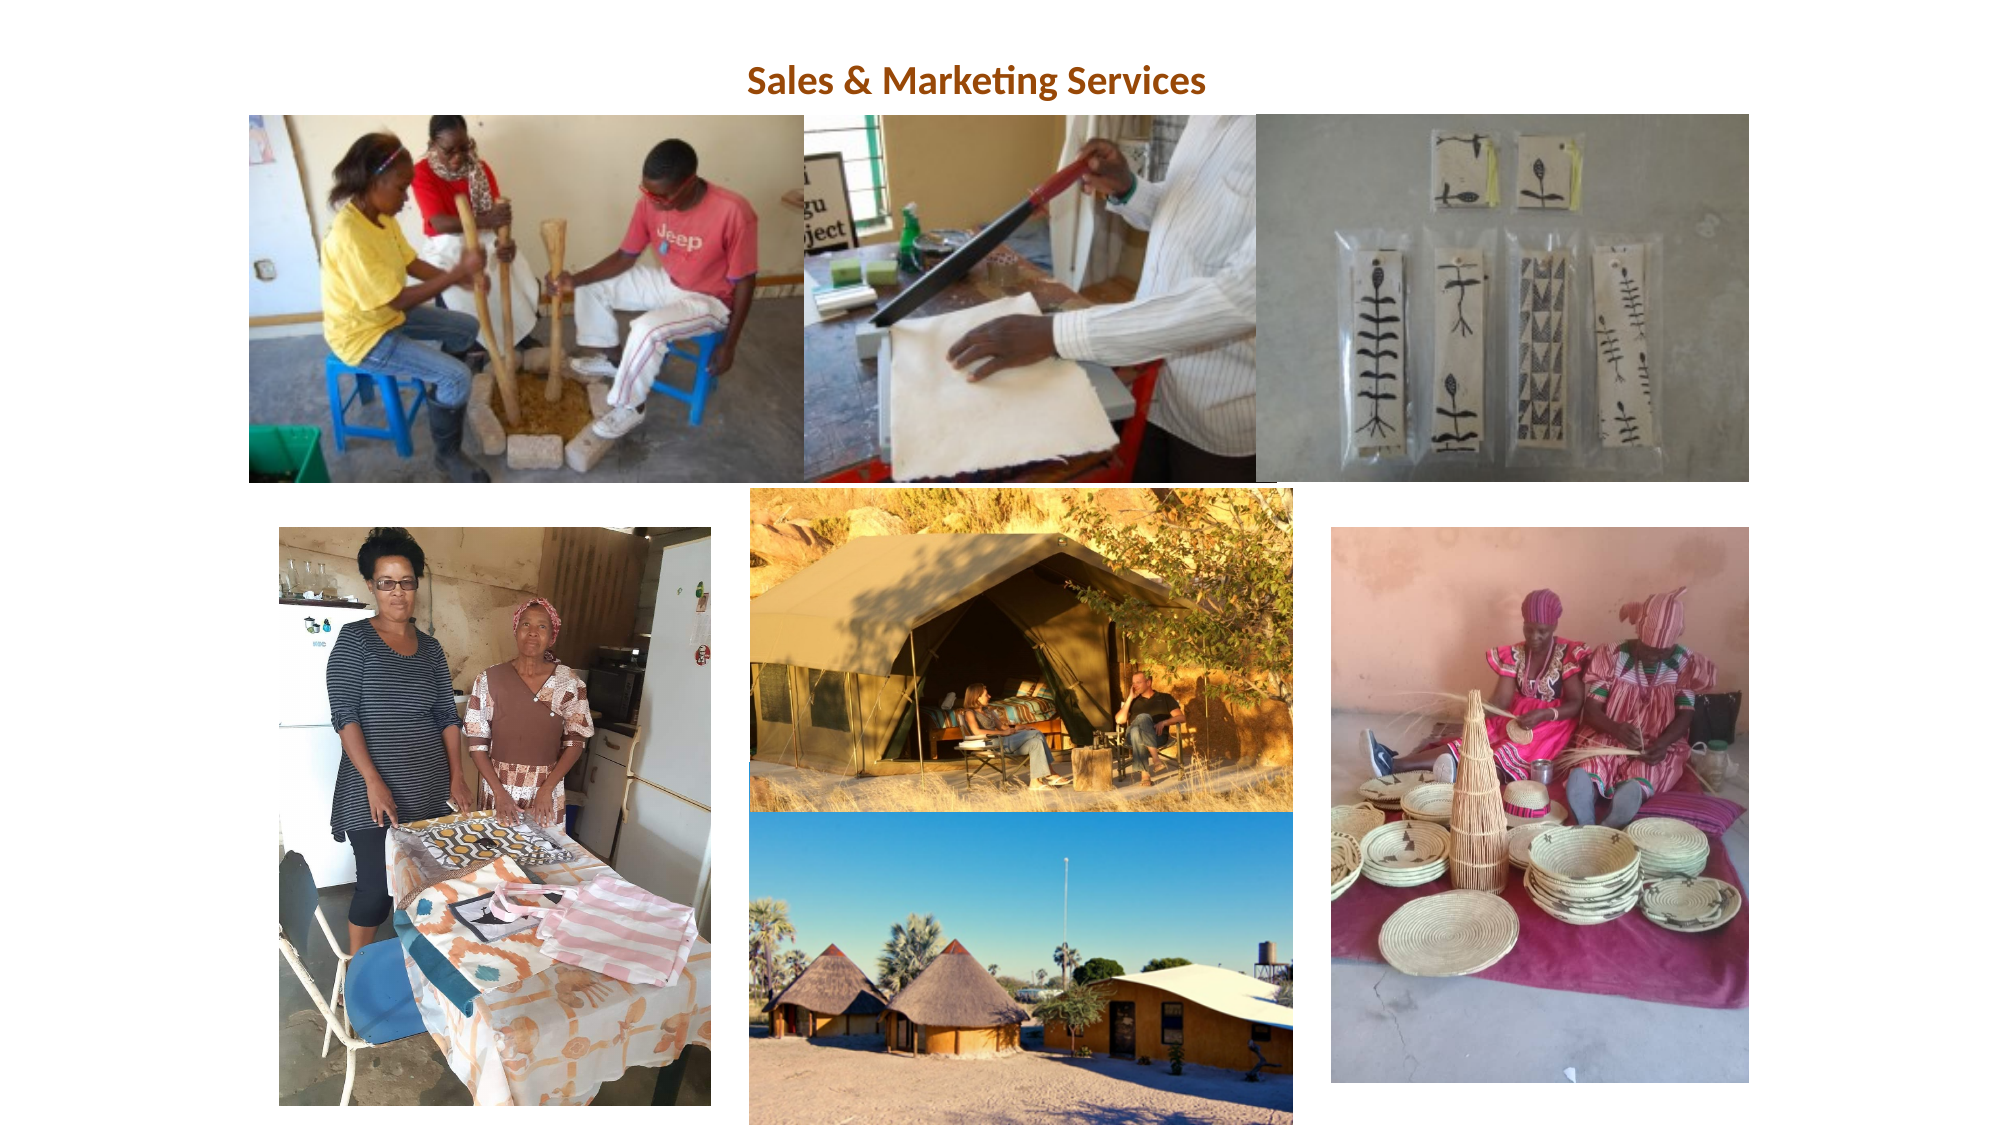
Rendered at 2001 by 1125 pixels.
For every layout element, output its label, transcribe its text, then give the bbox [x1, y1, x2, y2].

title Sales & Marketing Services [324, 45, 1675, 114]
picture [279, 526, 711, 1106]
picture [749, 487, 1294, 1125]
picture [1331, 526, 1749, 1083]
picture [249, 114, 1749, 483]
